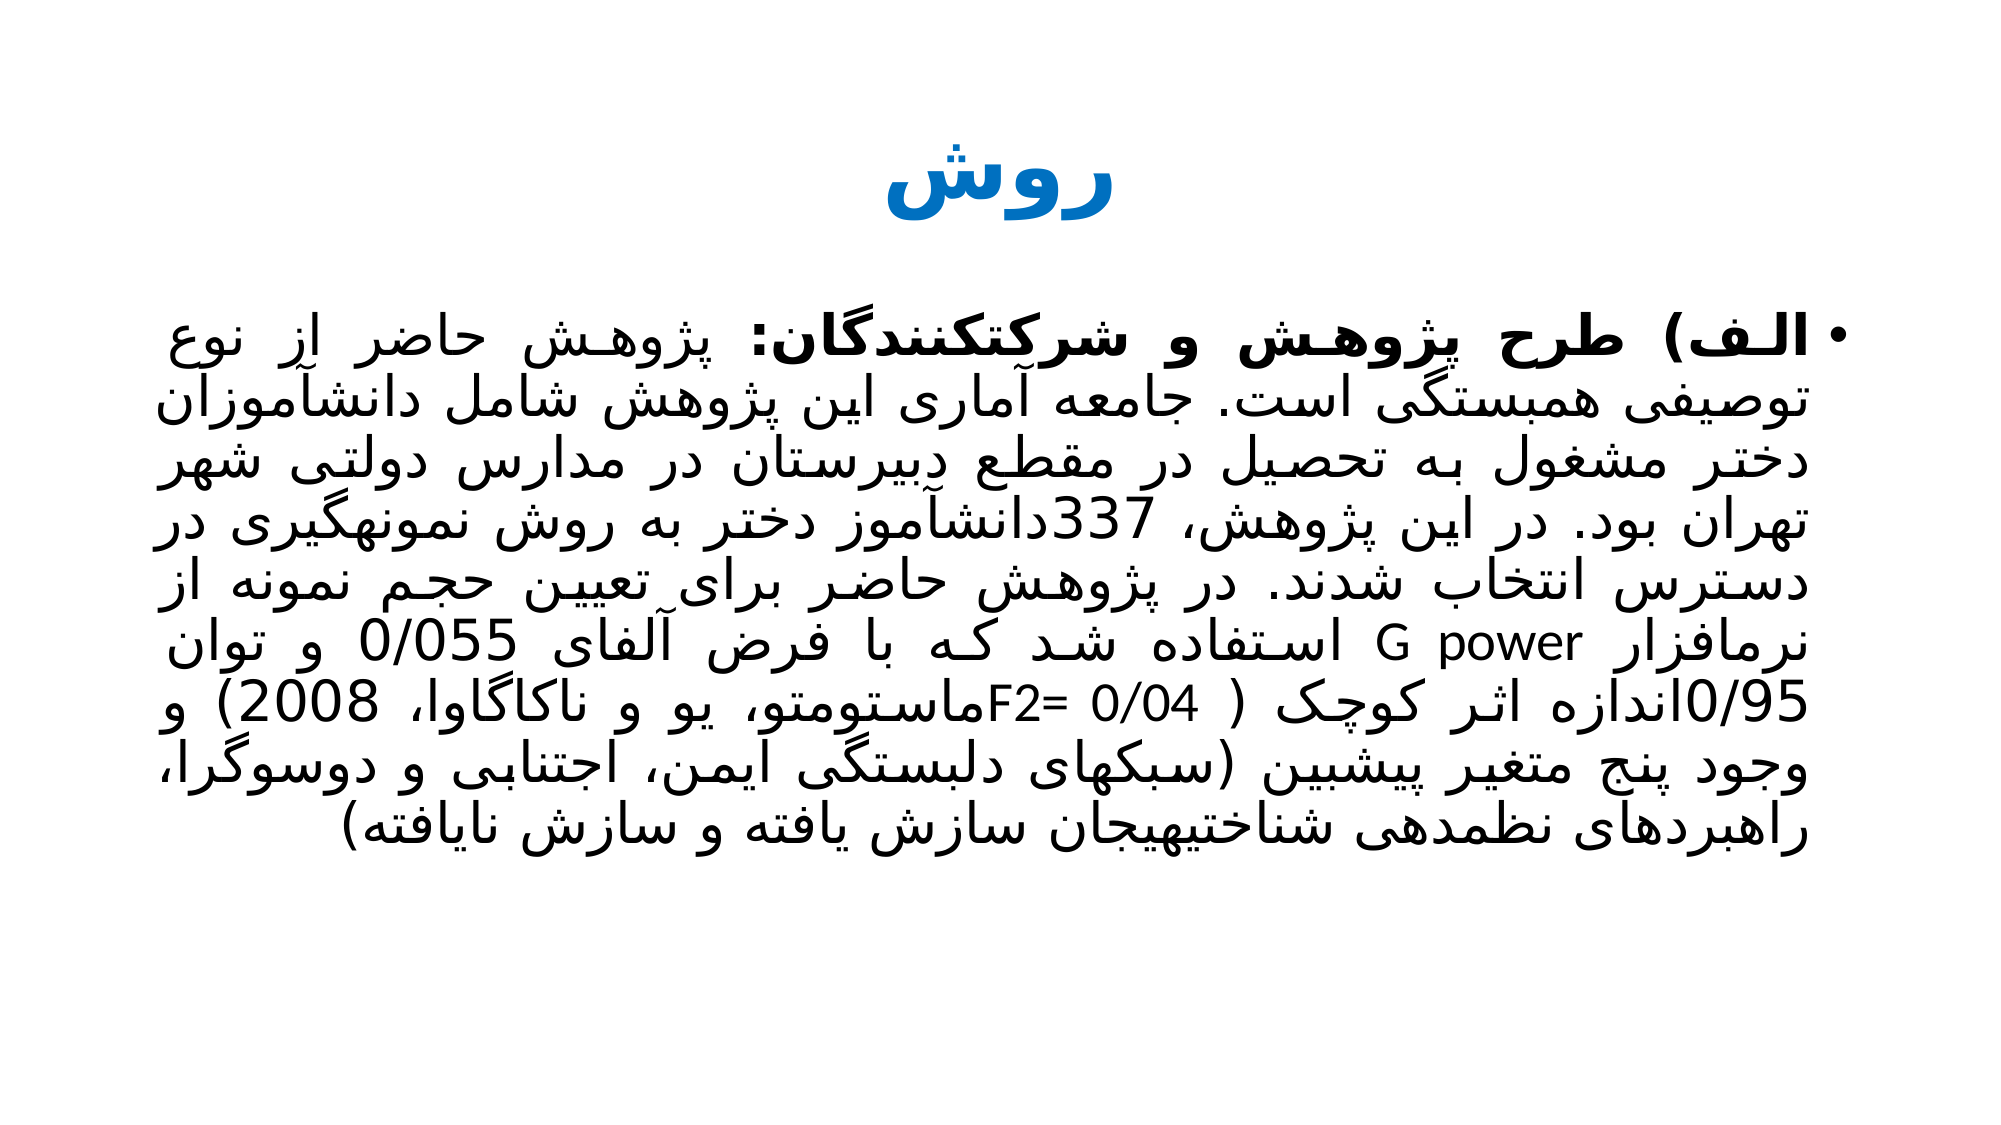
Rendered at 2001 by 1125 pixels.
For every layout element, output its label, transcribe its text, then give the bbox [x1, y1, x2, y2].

title روش [137, 59, 1863, 278]
list الف) طرح پژوهش و شرکتکنندگان: پژوهش حاضر از نوع توصیفی همبستگی است. جامعه آماری این پژوهش شامل دانشآموزان دختر مشغول به تحصیل در مقطع دبیرستان در مدارس دولتی شهر تهران بود. در این پژوهش، 337دانشآموز دختر به روش نمونهگیری در دسترس انتخاب شدند. در پژوهش حاضر برای تعیین حجم نمونه از نرمافزار G power استفاده شد که با فرض آلفای 0/055 و توان 0/95اندازه اثر کوچک ( F2= 0/04ماستومتو، یو و ناکاگاوا، 2008) و وجود پنج متغیر پیشبین (سبکهای دلبستگی ایمن، اجتنابی و دوسوگرا، راهبردهای نظمدهی شناختیهیجان سازش یافته و سازش نایافته) [137, 299, 1863, 1014]
